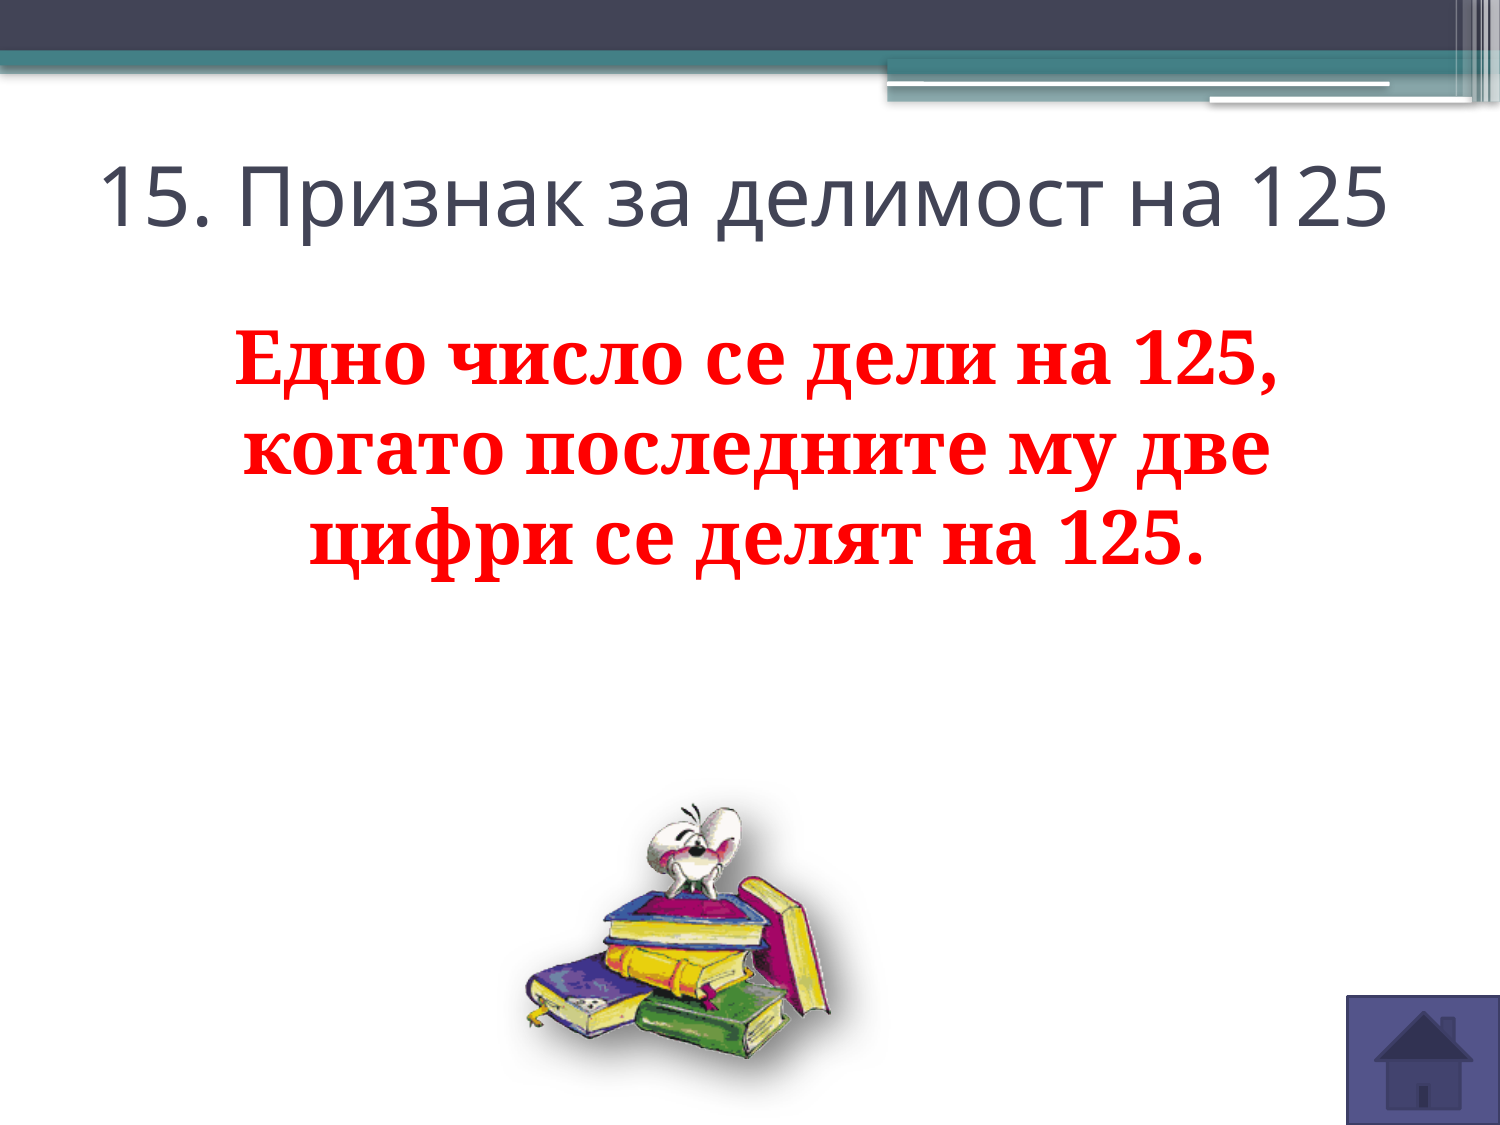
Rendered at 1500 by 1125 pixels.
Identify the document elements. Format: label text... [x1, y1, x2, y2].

text_box 15. Признак за делимост на 125 [81, 105, 1432, 281]
picture [525, 510, 832, 1061]
text_box [1346, 995, 1500, 1125]
list Едно число се дели на 125, когато последните му две цифри се делят на 125. [74, 302, 1425, 479]
